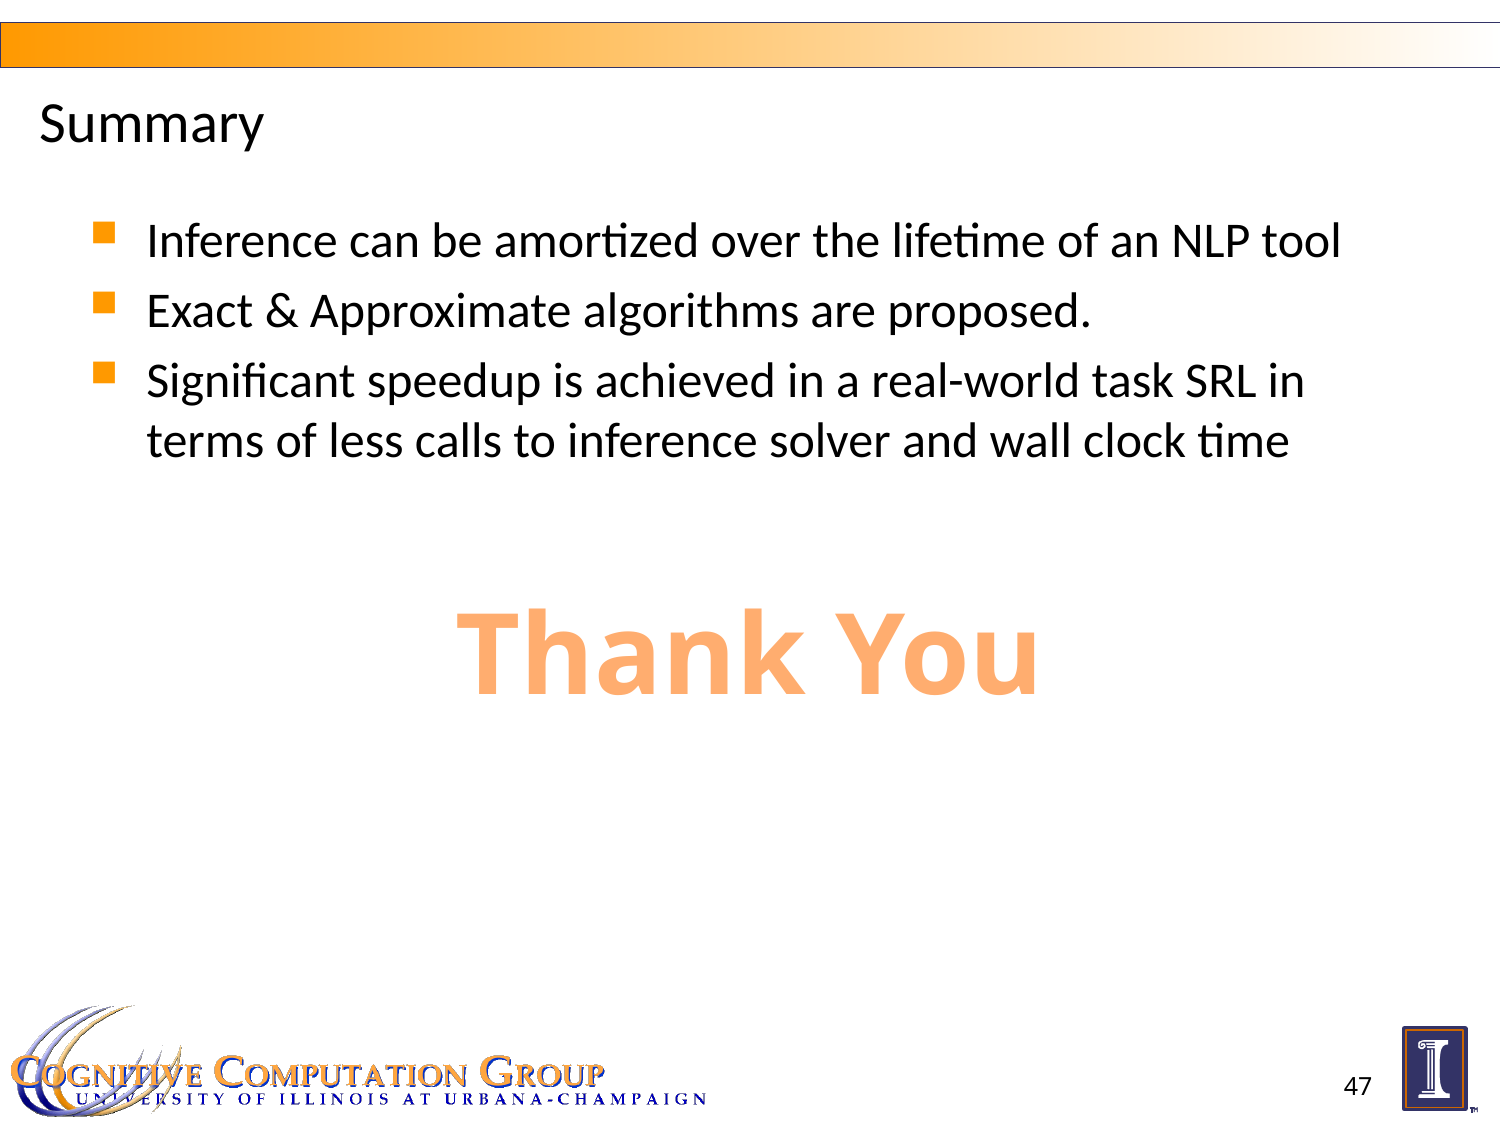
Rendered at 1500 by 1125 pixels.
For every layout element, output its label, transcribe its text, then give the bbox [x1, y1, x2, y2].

slide_number 47 [1237, 1074, 1388, 1113]
text_box Thank You [440, 574, 1060, 725]
picture [0, 1000, 713, 1125]
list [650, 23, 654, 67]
list Inference can be amortized over the lifetime of an NLP tool Exact & Approximate algorithms are proposed. Significant speedup is achieved in a real-world task SRL in terms of less calls to inference solver and wall clock time [74, 199, 1426, 1013]
text_box Q [562, 23, 566, 67]
title Summary [24, 74, 1376, 163]
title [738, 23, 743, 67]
